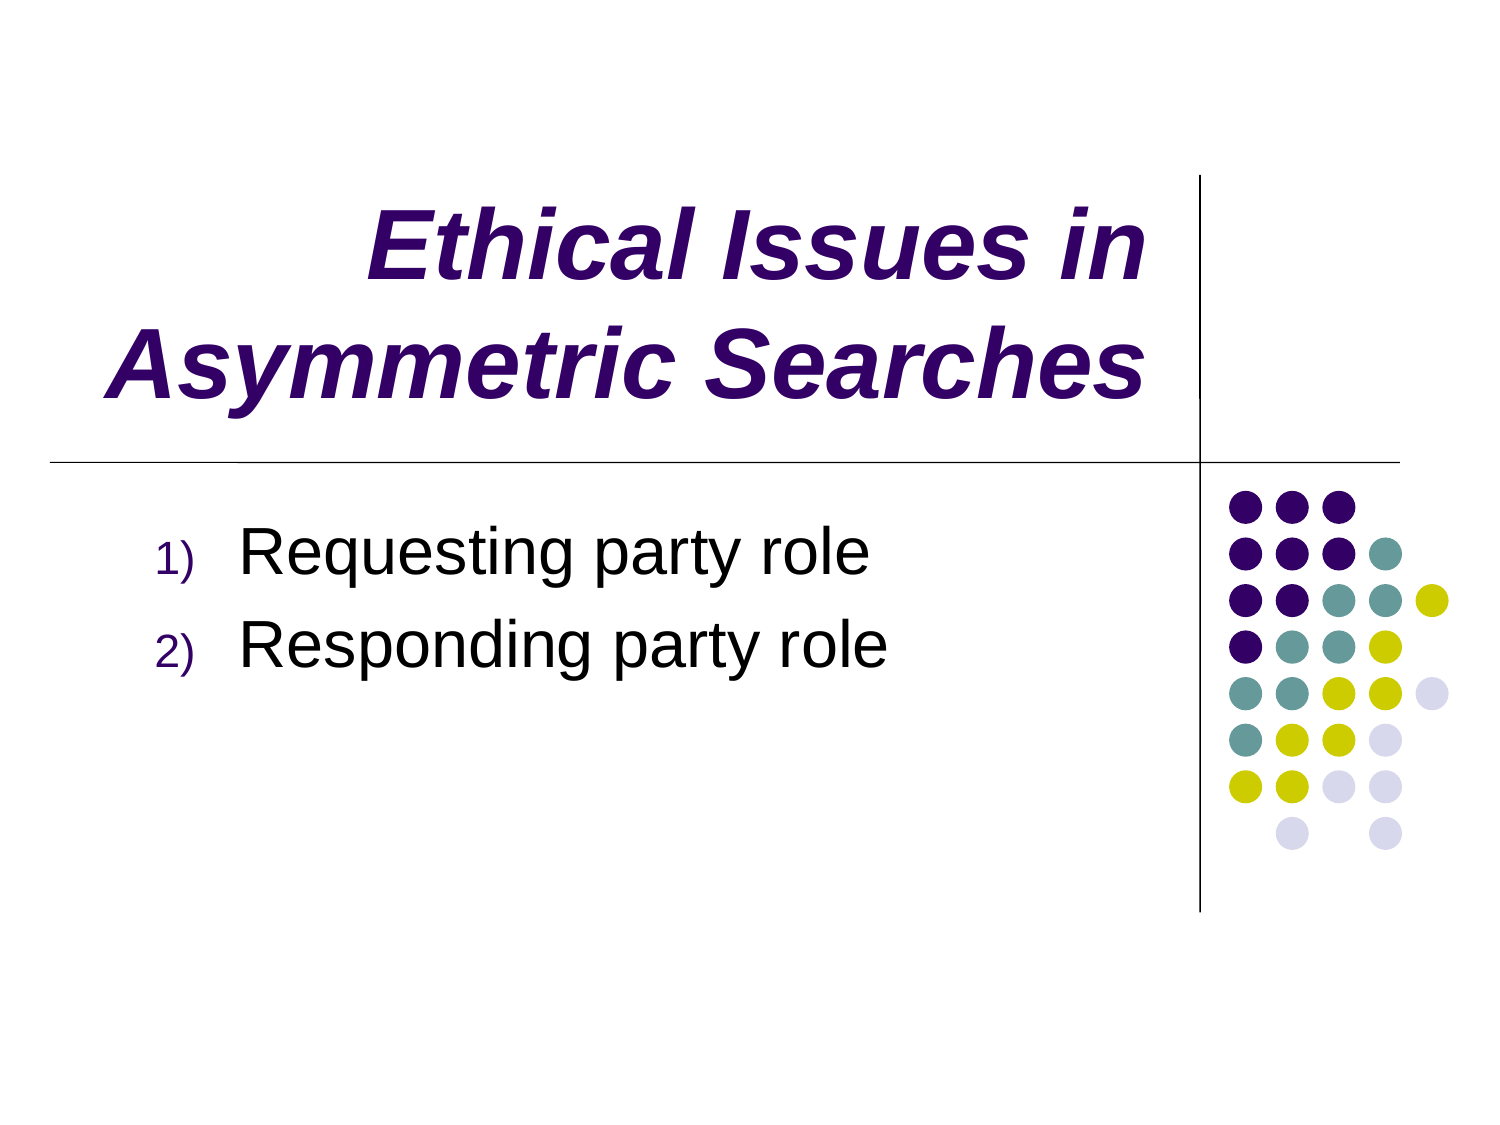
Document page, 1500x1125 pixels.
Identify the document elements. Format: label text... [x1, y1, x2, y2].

subtitle Requesting party role Responding party role [139, 499, 1165, 888]
title Ethical Issues in Asymmetric Searches [51, 76, 1165, 427]
